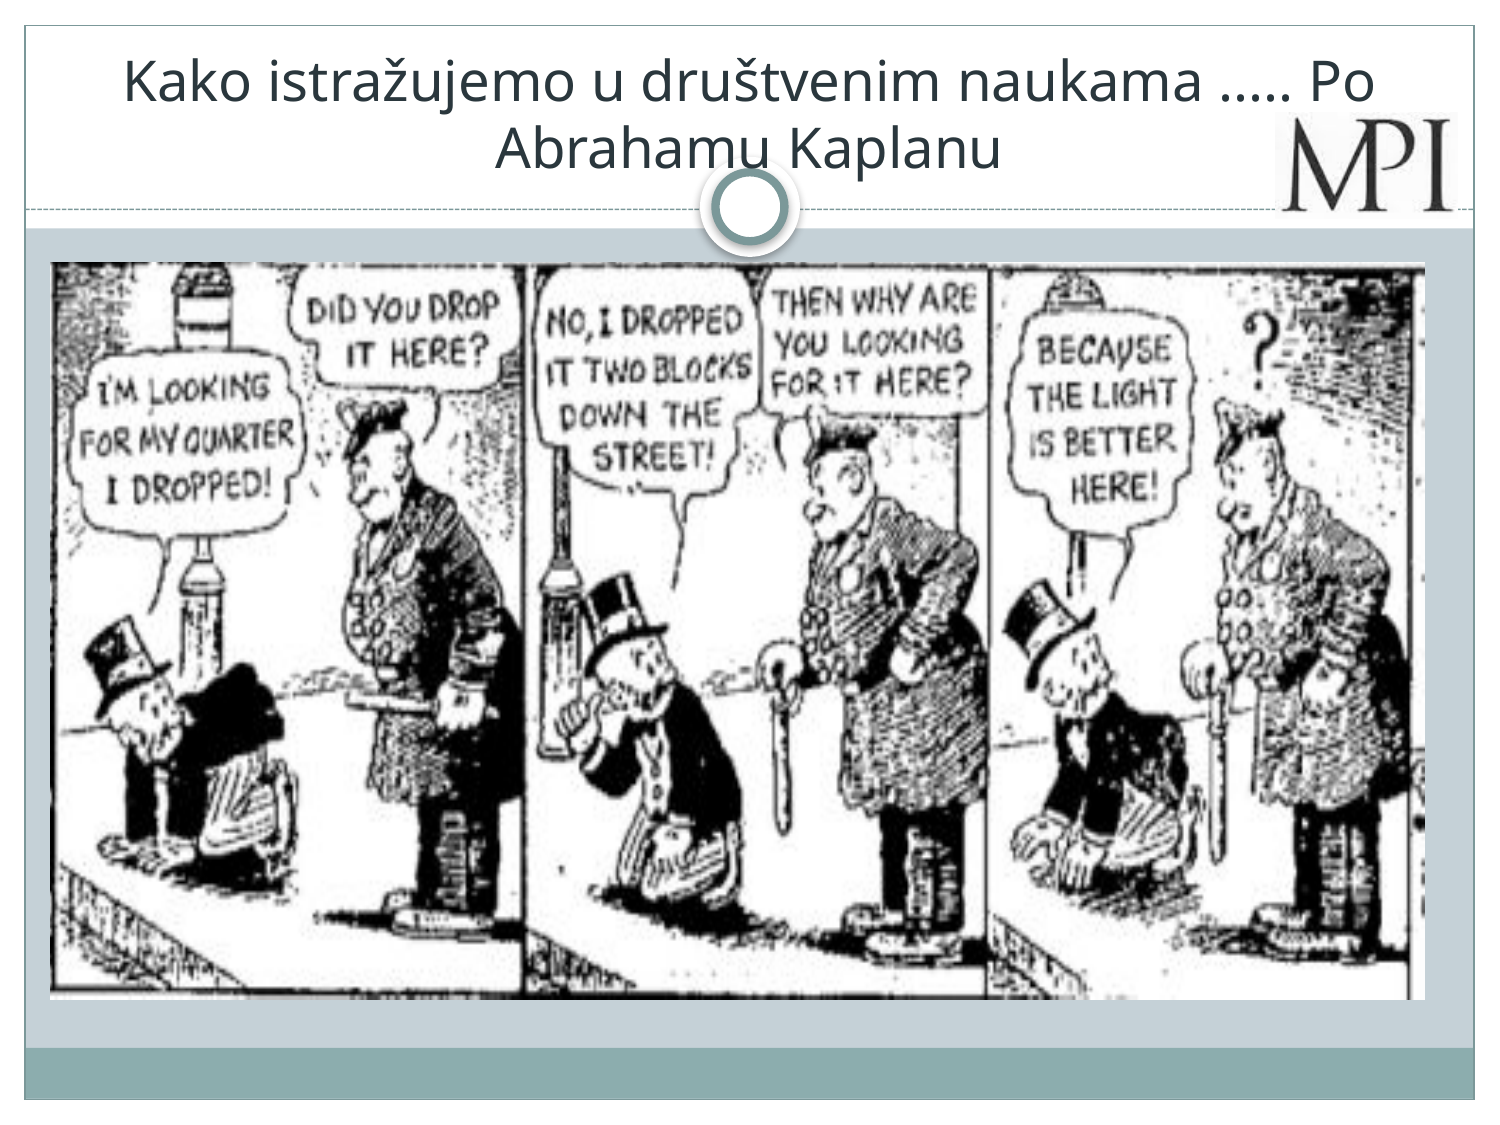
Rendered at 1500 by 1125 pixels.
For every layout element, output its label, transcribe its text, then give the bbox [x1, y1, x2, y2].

picture [1274, 112, 1458, 219]
title Kako istražujemo u društvenim naukama ..... Po Abrahamu Kaplanu [49, 37, 1450, 188]
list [49, 262, 1426, 1001]
